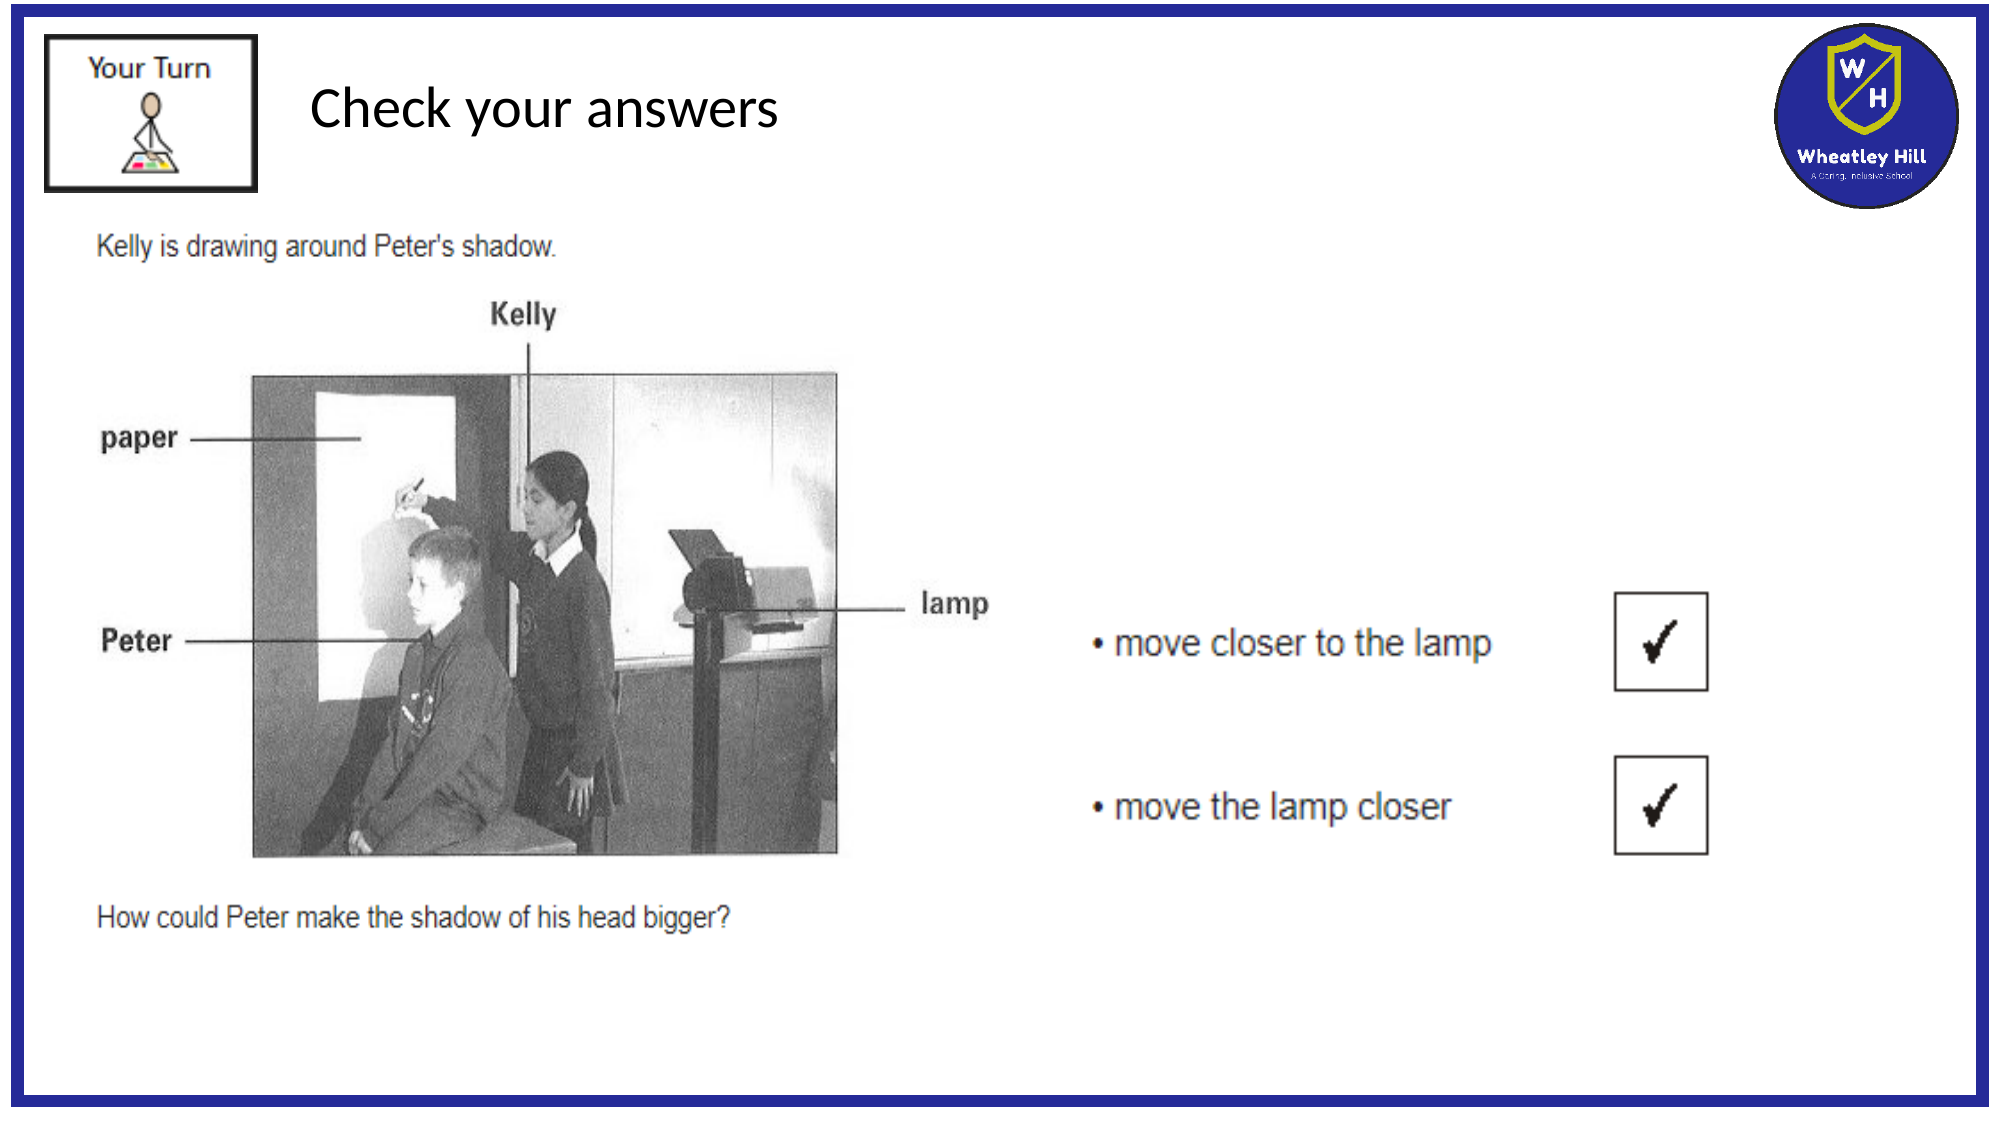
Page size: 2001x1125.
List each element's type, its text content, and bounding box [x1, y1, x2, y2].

picture [64, 218, 1959, 962]
picture [1774, 23, 1959, 209]
picture [44, 34, 258, 194]
text_box [16, 9, 1983, 1102]
text_box Check your answers [295, 61, 795, 147]
